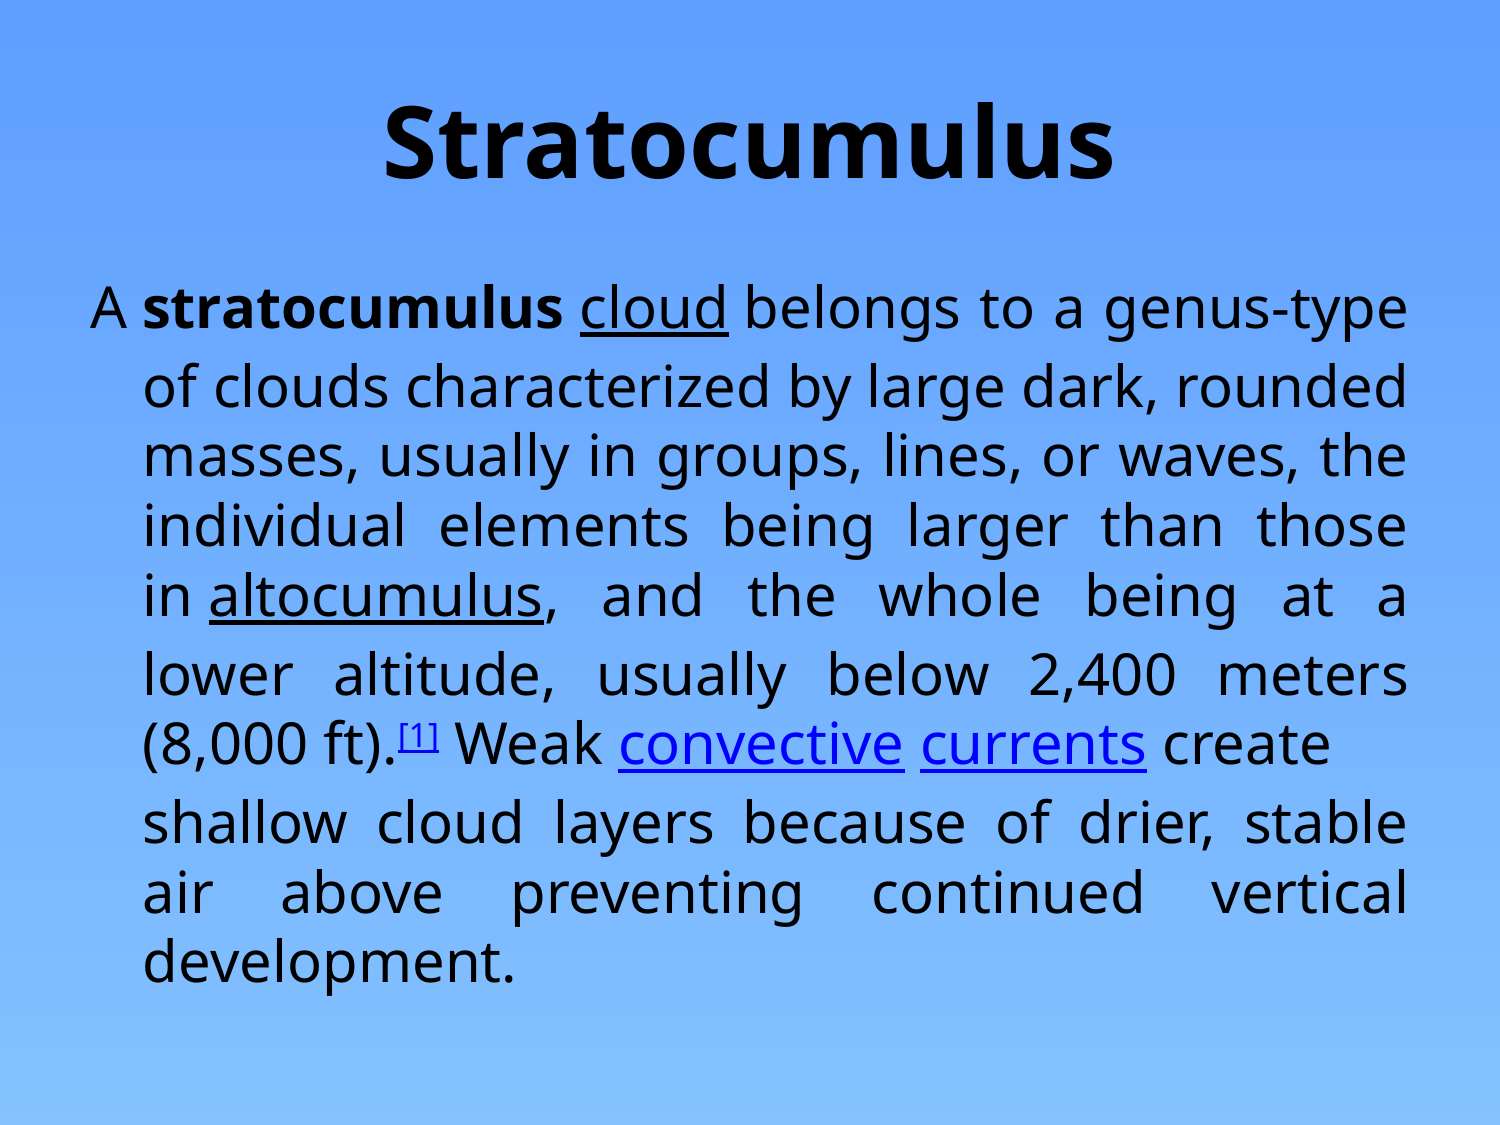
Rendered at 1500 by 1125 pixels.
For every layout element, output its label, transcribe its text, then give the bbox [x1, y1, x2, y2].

list A stratocumulus cloud belongs to a genus-type of clouds characterized by large dark, rounded masses, usually in groups, lines, or waves, the individual elements being larger than those in altocumulus, and the whole being at a lower altitude, usually below 2,400 meters (8,000 ft).[1] Weak convective currents create shallow cloud layers because of drier, stable air above preventing continued vertical development. [75, 262, 1425, 1005]
title Stratocumulus [75, 45, 1425, 233]
